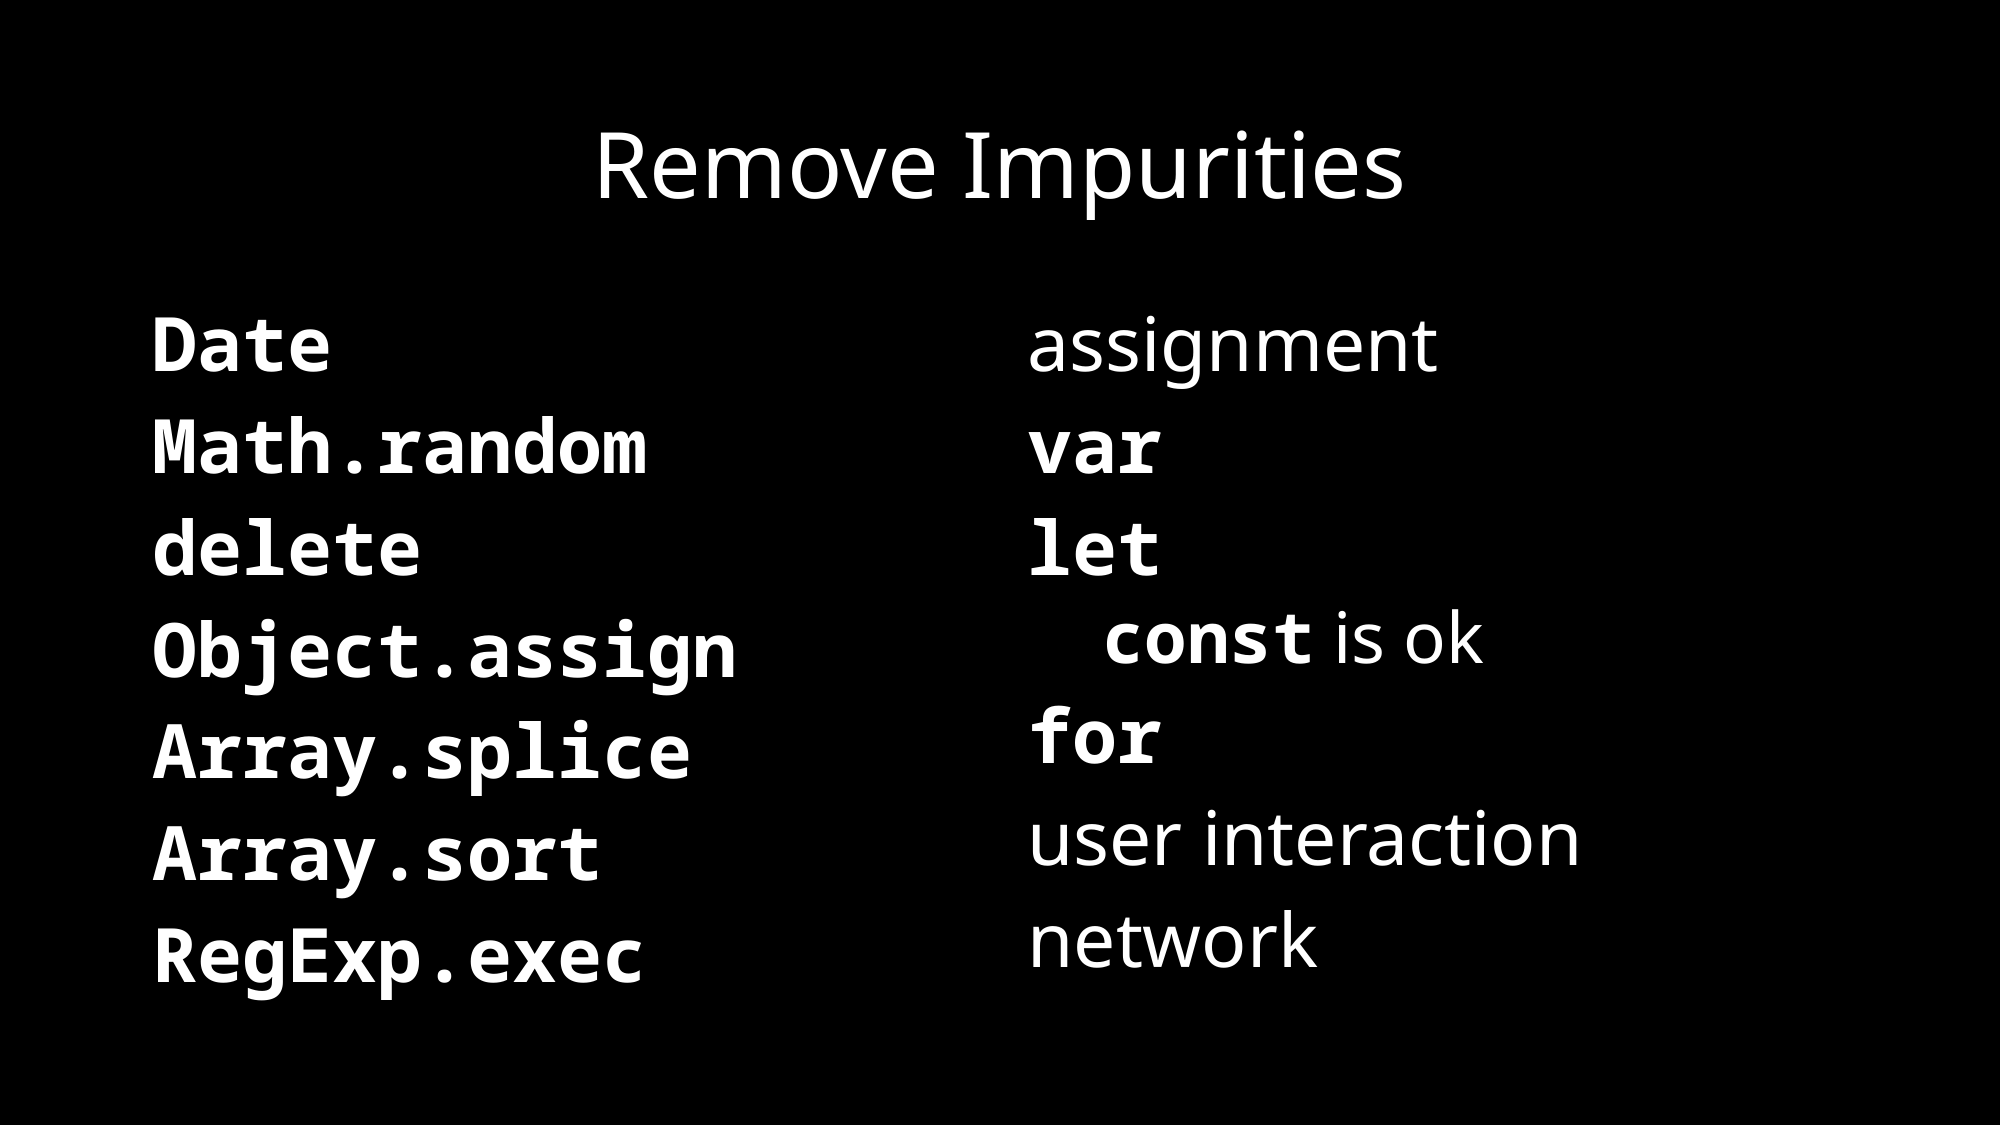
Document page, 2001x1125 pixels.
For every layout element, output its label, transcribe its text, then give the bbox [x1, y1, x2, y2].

title Remove Impurities [137, 59, 1863, 278]
list assignment var let const is ok for user interaction network [1012, 299, 1863, 1088]
list Date Math.random delete Object.assign Array.splice Array.sort RegExp.exec [137, 299, 988, 1088]
